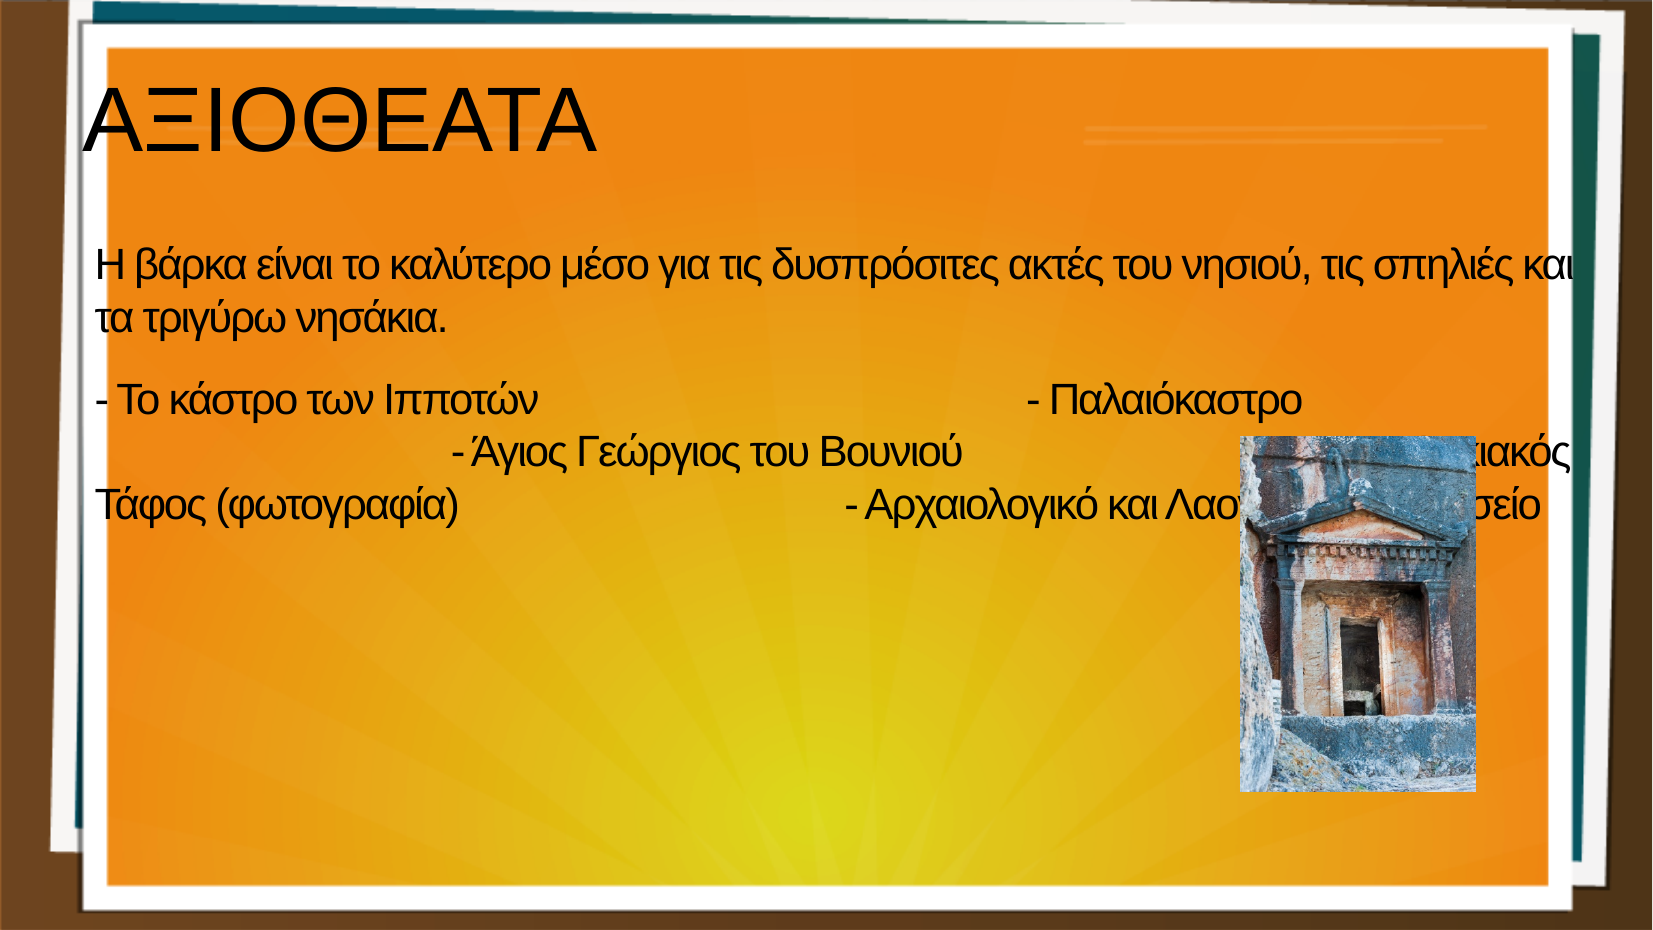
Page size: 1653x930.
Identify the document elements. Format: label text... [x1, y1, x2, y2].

picture [0, 0, 1653, 930]
text_box ΑΞΙΟΘΕΑΤΑ [82, 59, 1571, 170]
text_box Η βάρκα είναι το καλύτερο μέσο για τις δυσπρόσιτες ακτές του νησιού, τις σπηλιές και τα τριγύρω νησάκια. - Το κάστρο των Ιπποτών - Παλαιόκαστρο - Άγιος Γεώργιος του Βουνιού - Λυκιακός Τάφος (φωτογραφία) - Αρχαιολογικό και Λαογραφικό Μουσείο [94, 236, 1583, 776]
